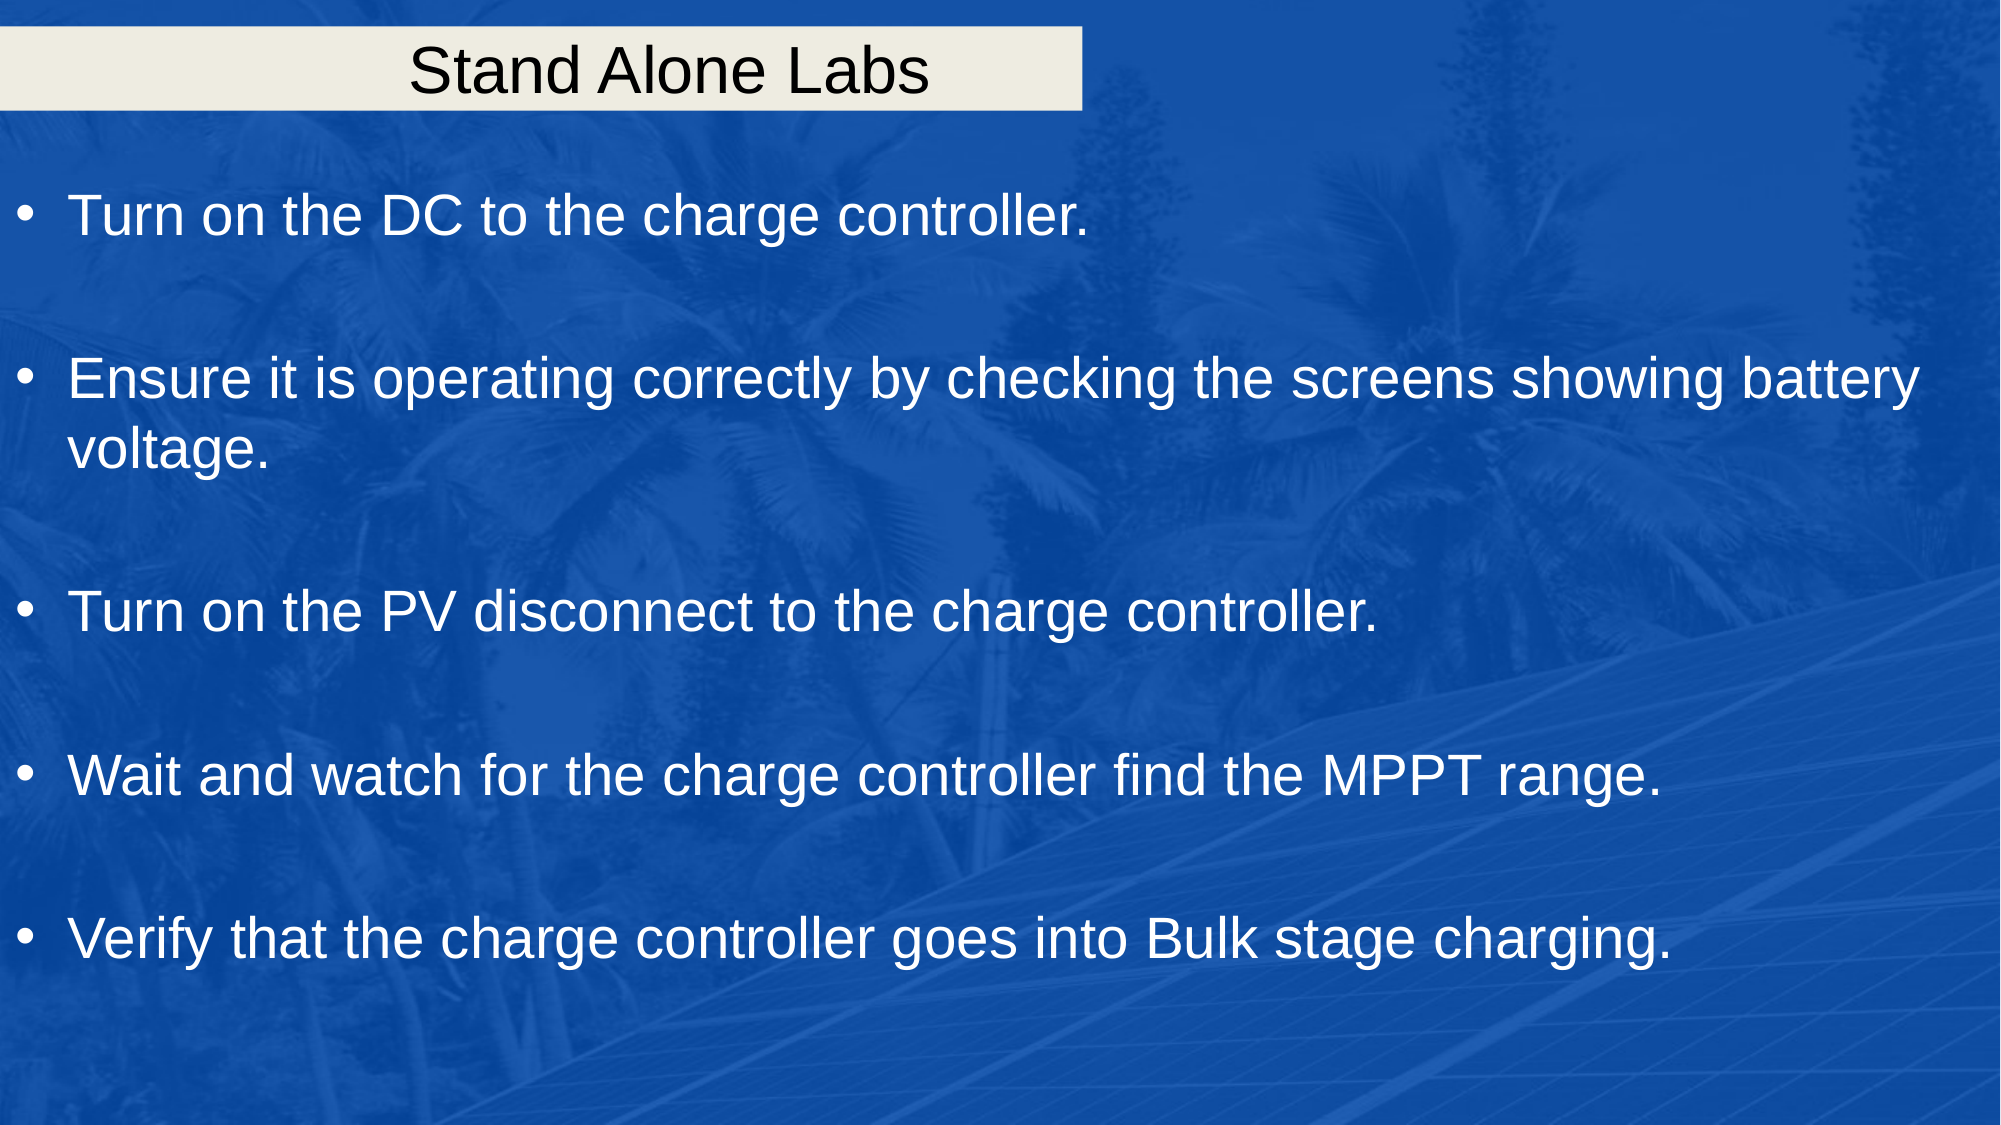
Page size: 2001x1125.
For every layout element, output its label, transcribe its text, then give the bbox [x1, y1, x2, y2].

picture [0, 0, 2001, 1125]
list Turn on the DC to the charge controller. Ensure it is operating correctly by checking the screens showing battery voltage. Turn on the PV disconnect to the charge controller. Wait and watch for the charge controller find the MPPT range. Verify that the charge controller goes into Bulk stage charging. [0, 169, 2000, 1114]
title Stand Alone Labs [274, 11, 1066, 123]
